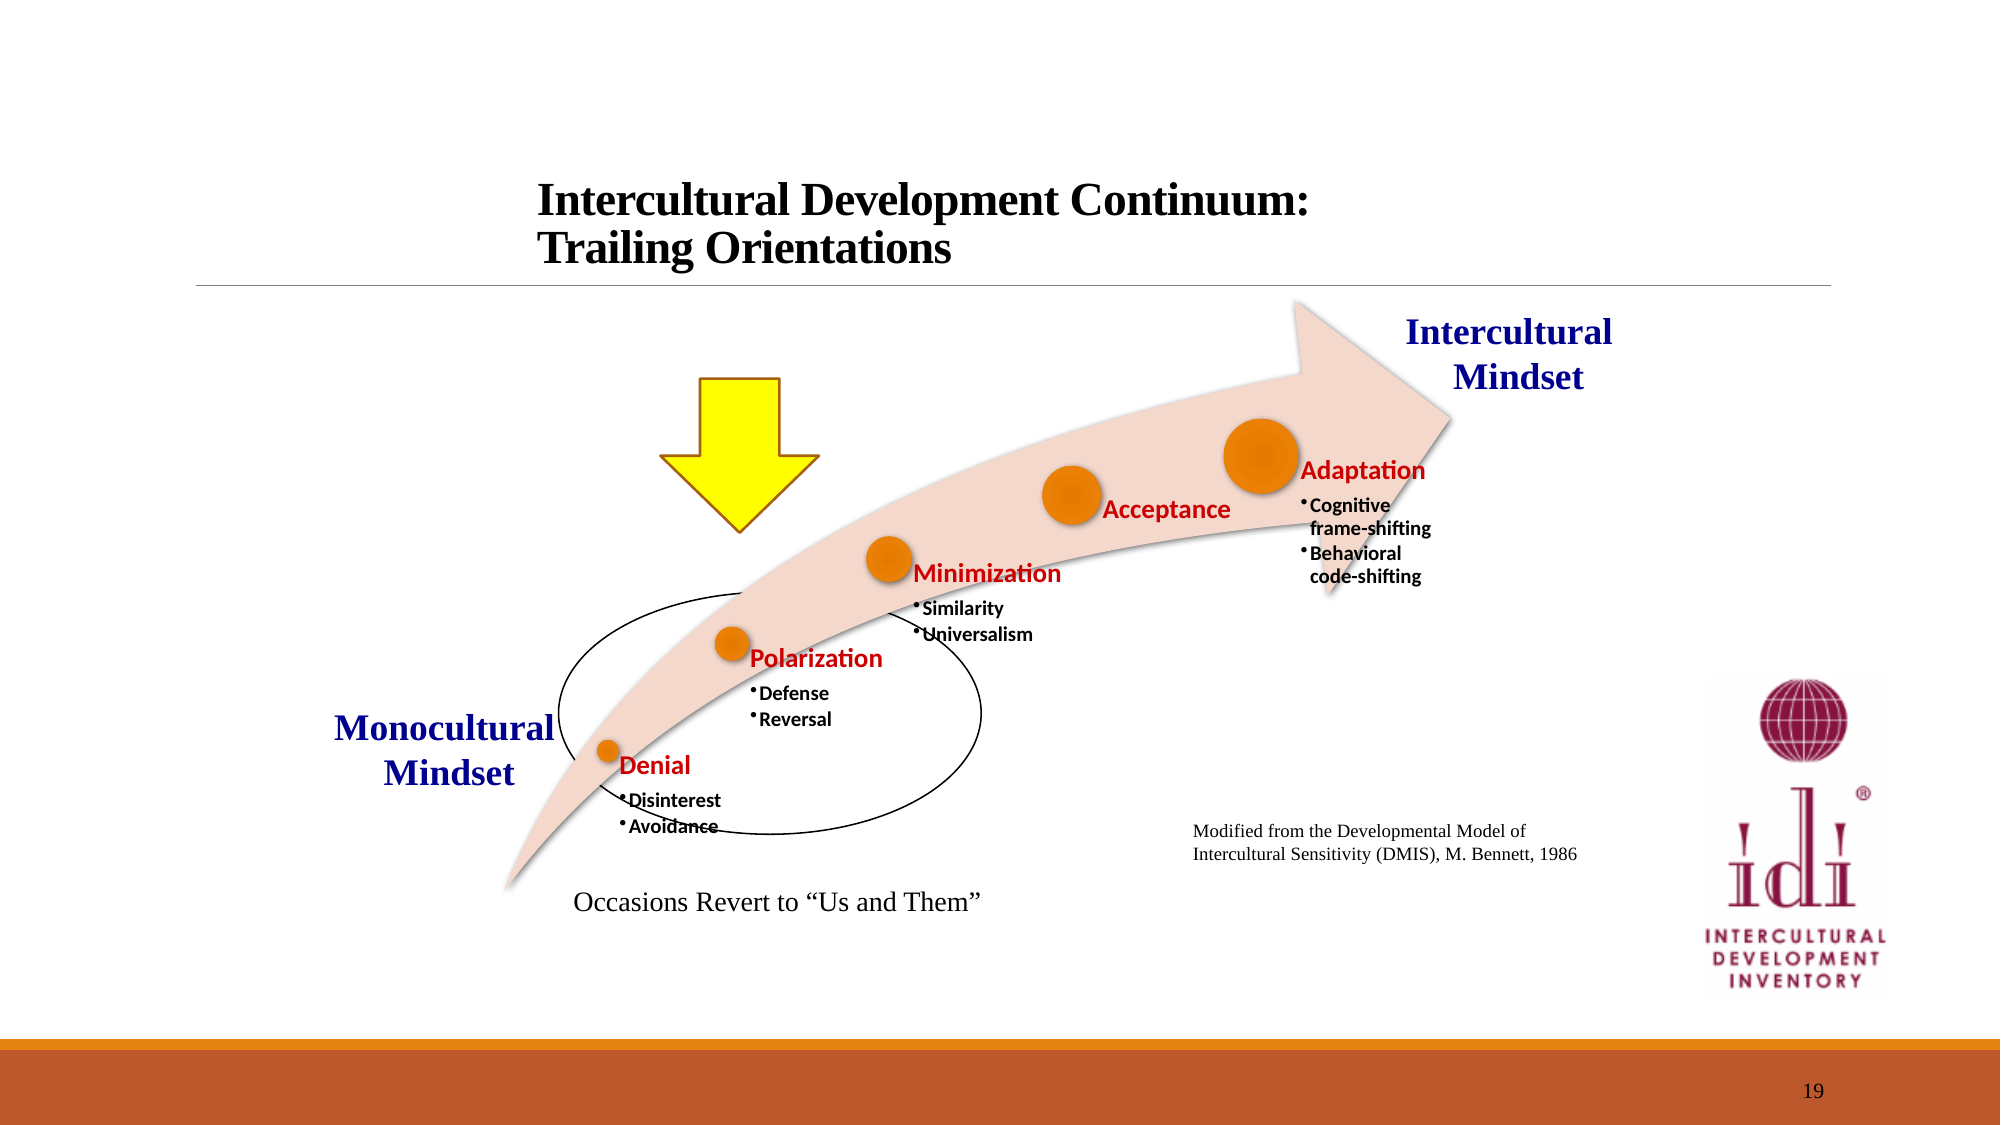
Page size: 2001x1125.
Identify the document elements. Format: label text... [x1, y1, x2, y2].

picture [1696, 668, 1896, 1000]
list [475, 299, 1479, 893]
title Intercultural Development Continuum: Trailing Orientations [521, 168, 1479, 282]
text_box Modified from the Developmental Model of Intercultural Sensitivity (DMIS), M. Bennett, 1986 [1489, 811, 1601, 872]
text_box Occasions Revert to “Us and Them” [558, 900, 1080, 925]
slide_number 19 [1624, 1059, 1840, 1120]
text_box Monocultural Mindset [319, 695, 472, 801]
text_box Intercultural Mindset [1486, 299, 1648, 405]
